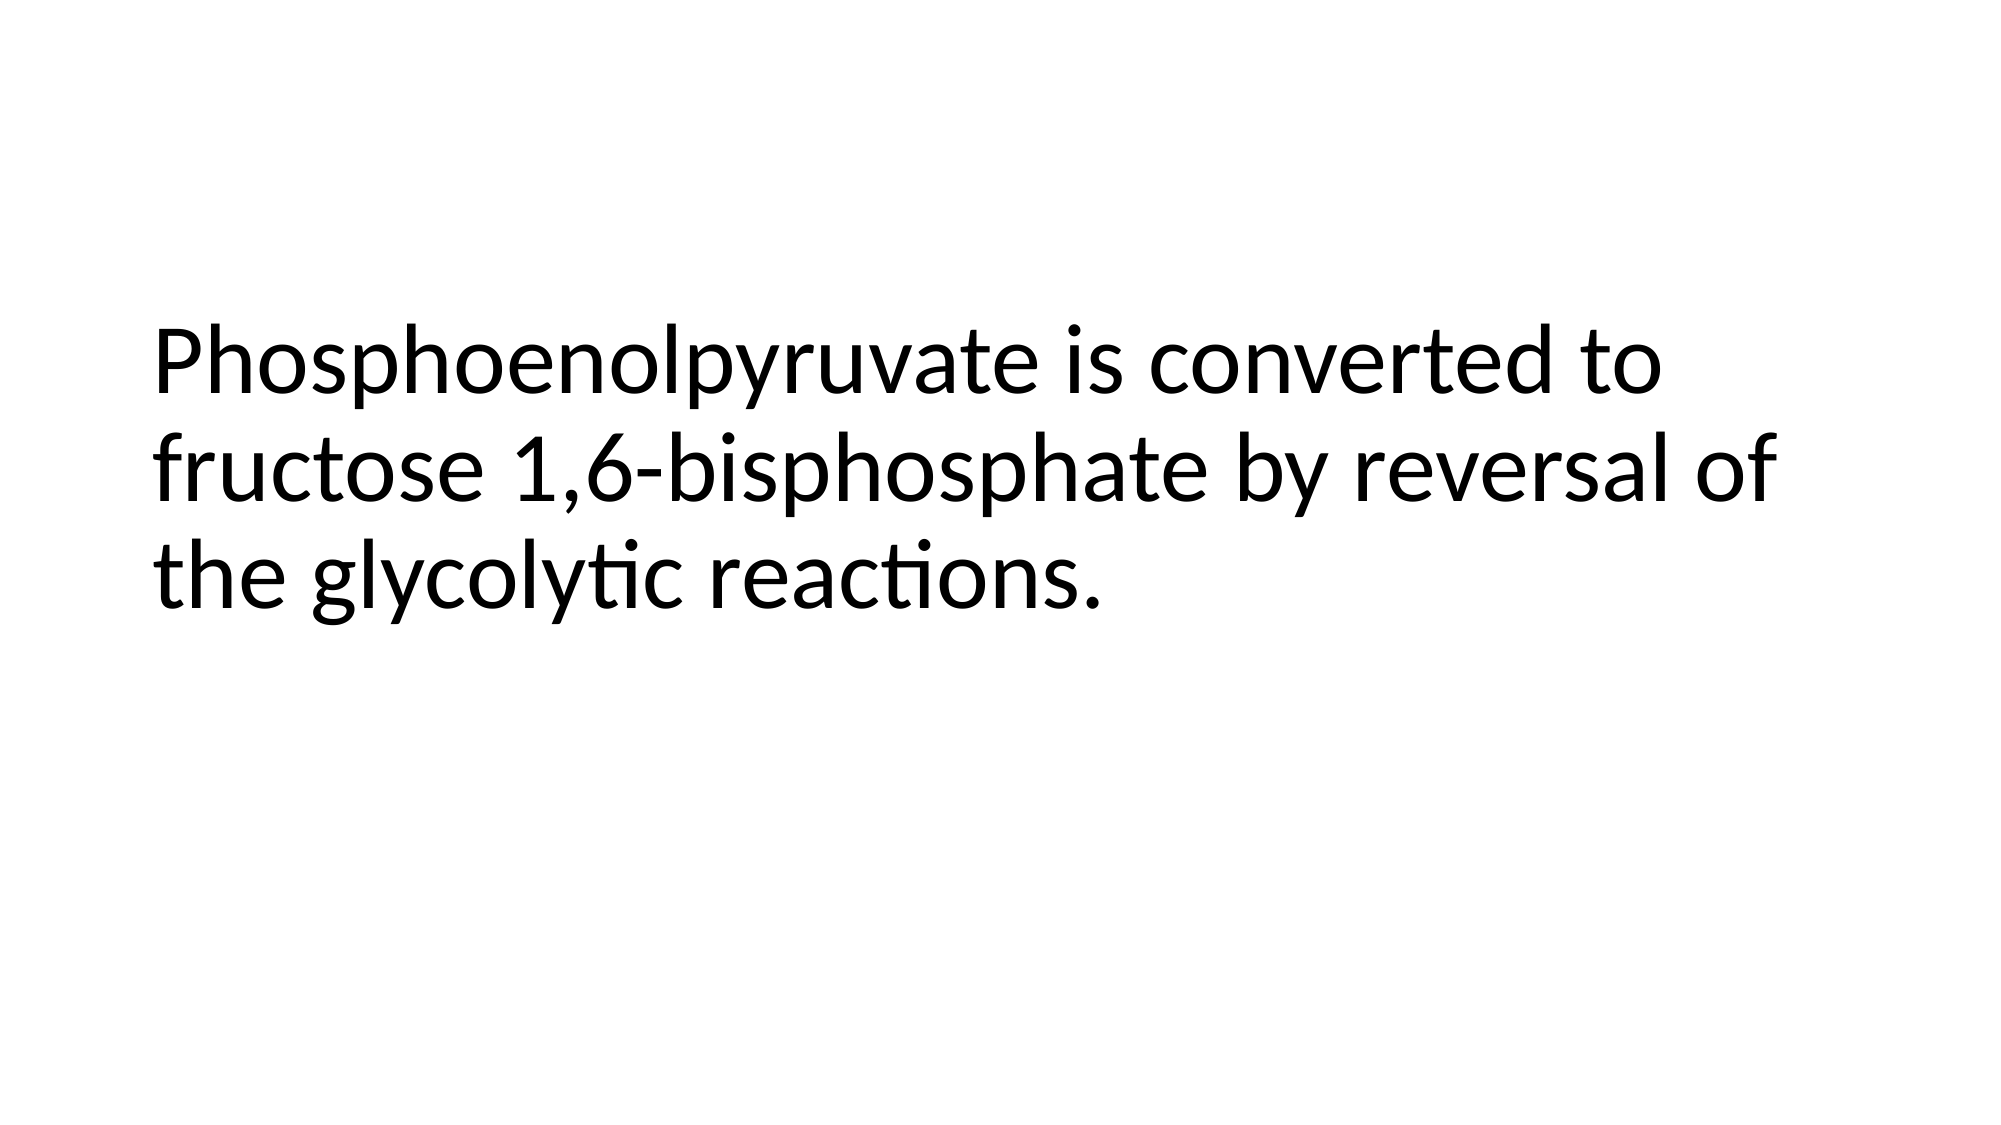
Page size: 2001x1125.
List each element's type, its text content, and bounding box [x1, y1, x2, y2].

list Phosphoenolpyruvate is converted to fructose 1,6-bisphosphate by reversal of the glycolytic reactions. [137, 299, 1863, 1014]
